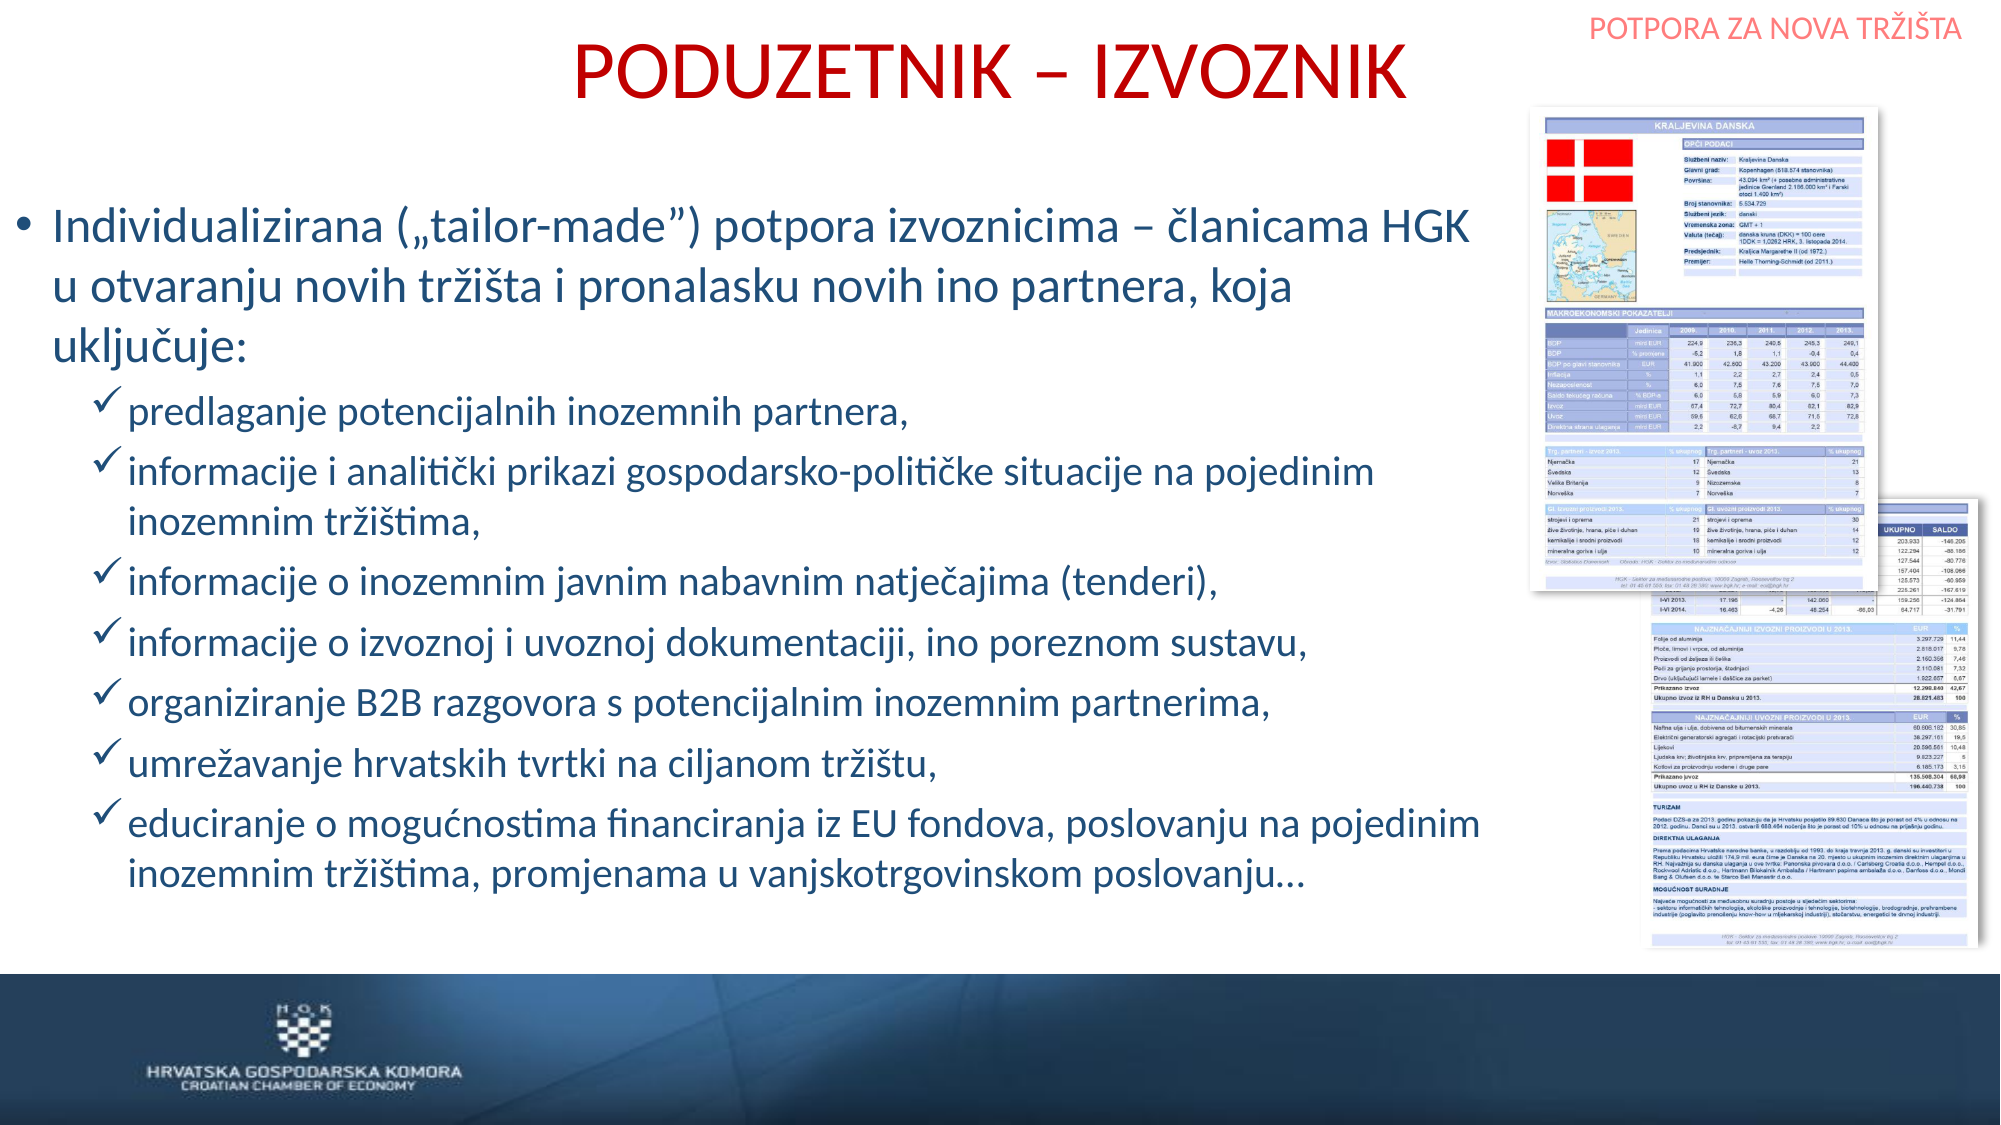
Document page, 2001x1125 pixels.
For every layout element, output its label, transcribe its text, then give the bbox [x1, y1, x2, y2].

list Individualizirana („tailor-made”) potpora izvoznicima – članicama HGK u otvaranju novih tržišta i pronalasku novih ino partnera, koja uključuje: predlaganje potencijalnih inozemnih partnera, informacije i analitički prikazi gospodarsko-političke situacije na pojedinim inozemnim tržištima, informacije o inozemnim javnim nabavnim natječajima (tenderi), informacije o izvoznoj i uvoznoj dokumentaciji, ino poreznom sustavu, organiziranje B2B razgovora s potencijalnim inozemnim partnerima, umrežavanje hrvatskih tvrtki na ciljanom tržištu, educiranje o mogućnostima financiranja iz EU fondova, poslovanju na pojedinim inozemnim tržištima, promjenama u vanjskotrgovinskom poslovanju… [0, 139, 1516, 974]
title PODUZETNIK – IZVOZNIK [0, 7, 2000, 155]
picture [0, 974, 2000, 1125]
text_box POTPORA ZA NOVA TRŽIŠTA [26, 0, 2000, 54]
picture [1530, 107, 1978, 948]
